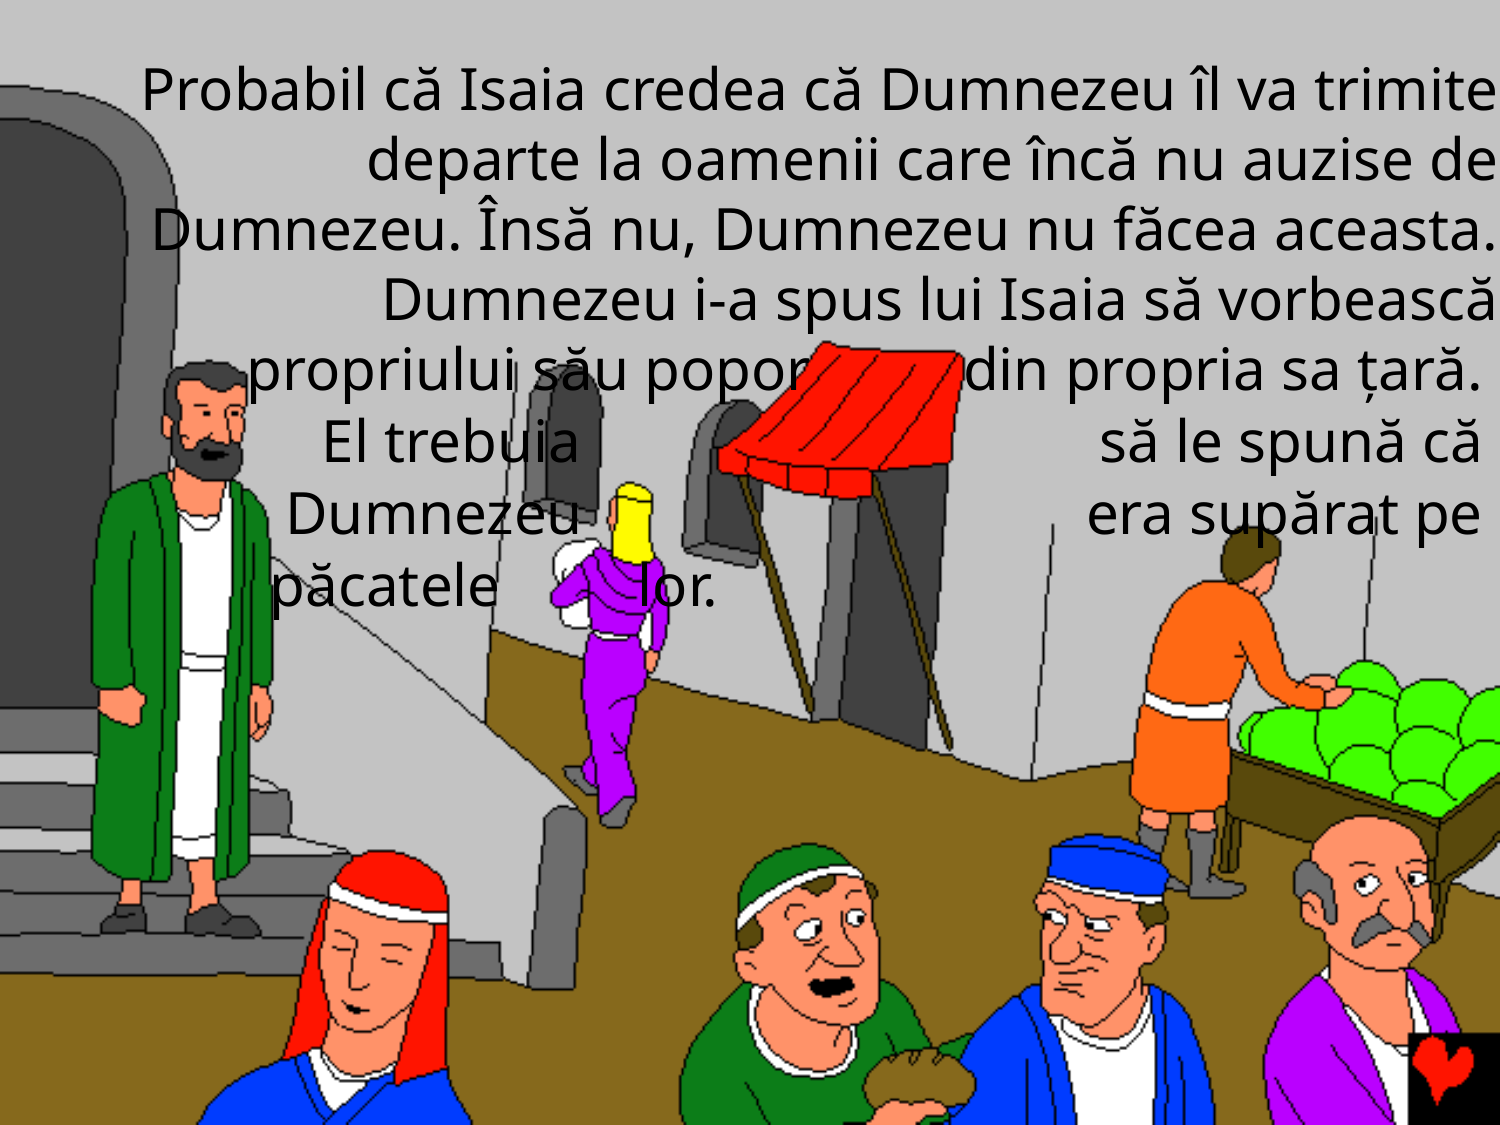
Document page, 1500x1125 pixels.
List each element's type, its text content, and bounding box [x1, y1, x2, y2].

text_box Probabil că Isaia credea că Dumnezeu îl va trimite departe la oamenii care încă nu auzise de Dumnezeu. Însă nu, Dumnezeu nu făcea aceasta. Dumnezeu i-a spus lui Isaia să vorbească propriului său popor din propria sa țară. El trebuia să le spună că Dumnezeu era supărat pe păcatele lor. [69, 49, 1500, 619]
text_box [0, 0, 1500, 1125]
